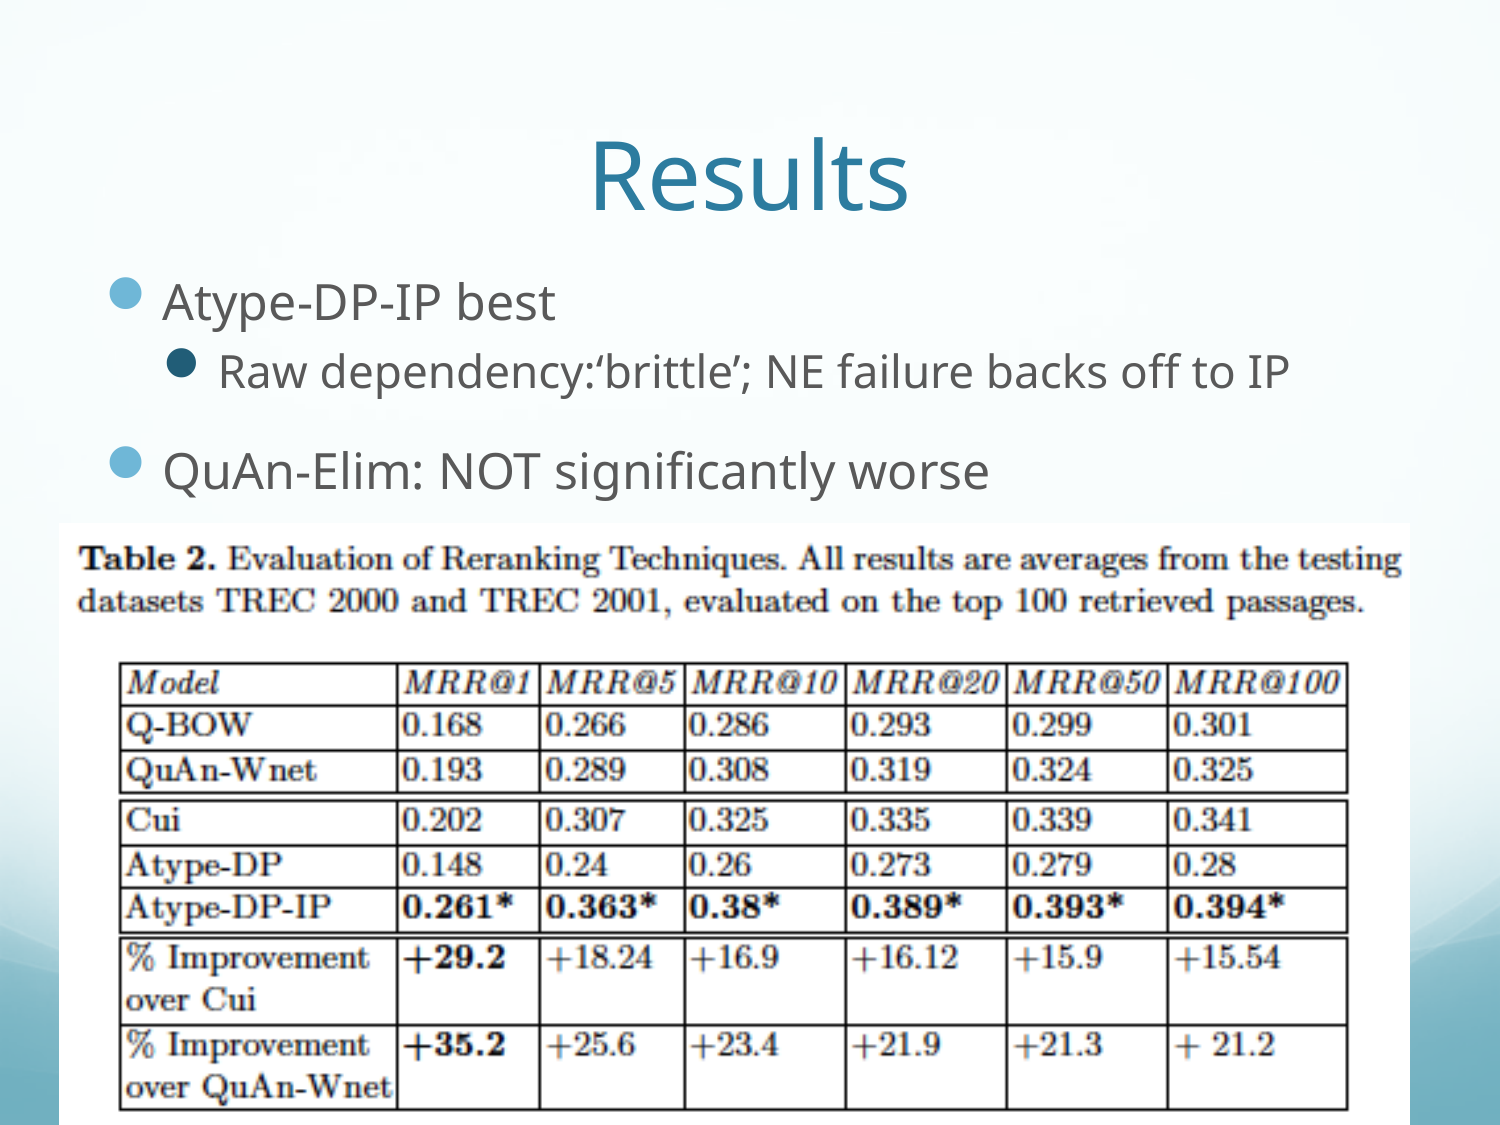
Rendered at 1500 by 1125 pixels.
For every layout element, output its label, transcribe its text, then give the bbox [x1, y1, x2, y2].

title Results [90, 17, 1410, 237]
list Atype-DP-IP best Raw dependency:‘brittle’; NE failure backs off to IP QuAn-Elim: NOT significantly worse [90, 262, 1410, 520]
picture [58, 523, 1410, 1125]
